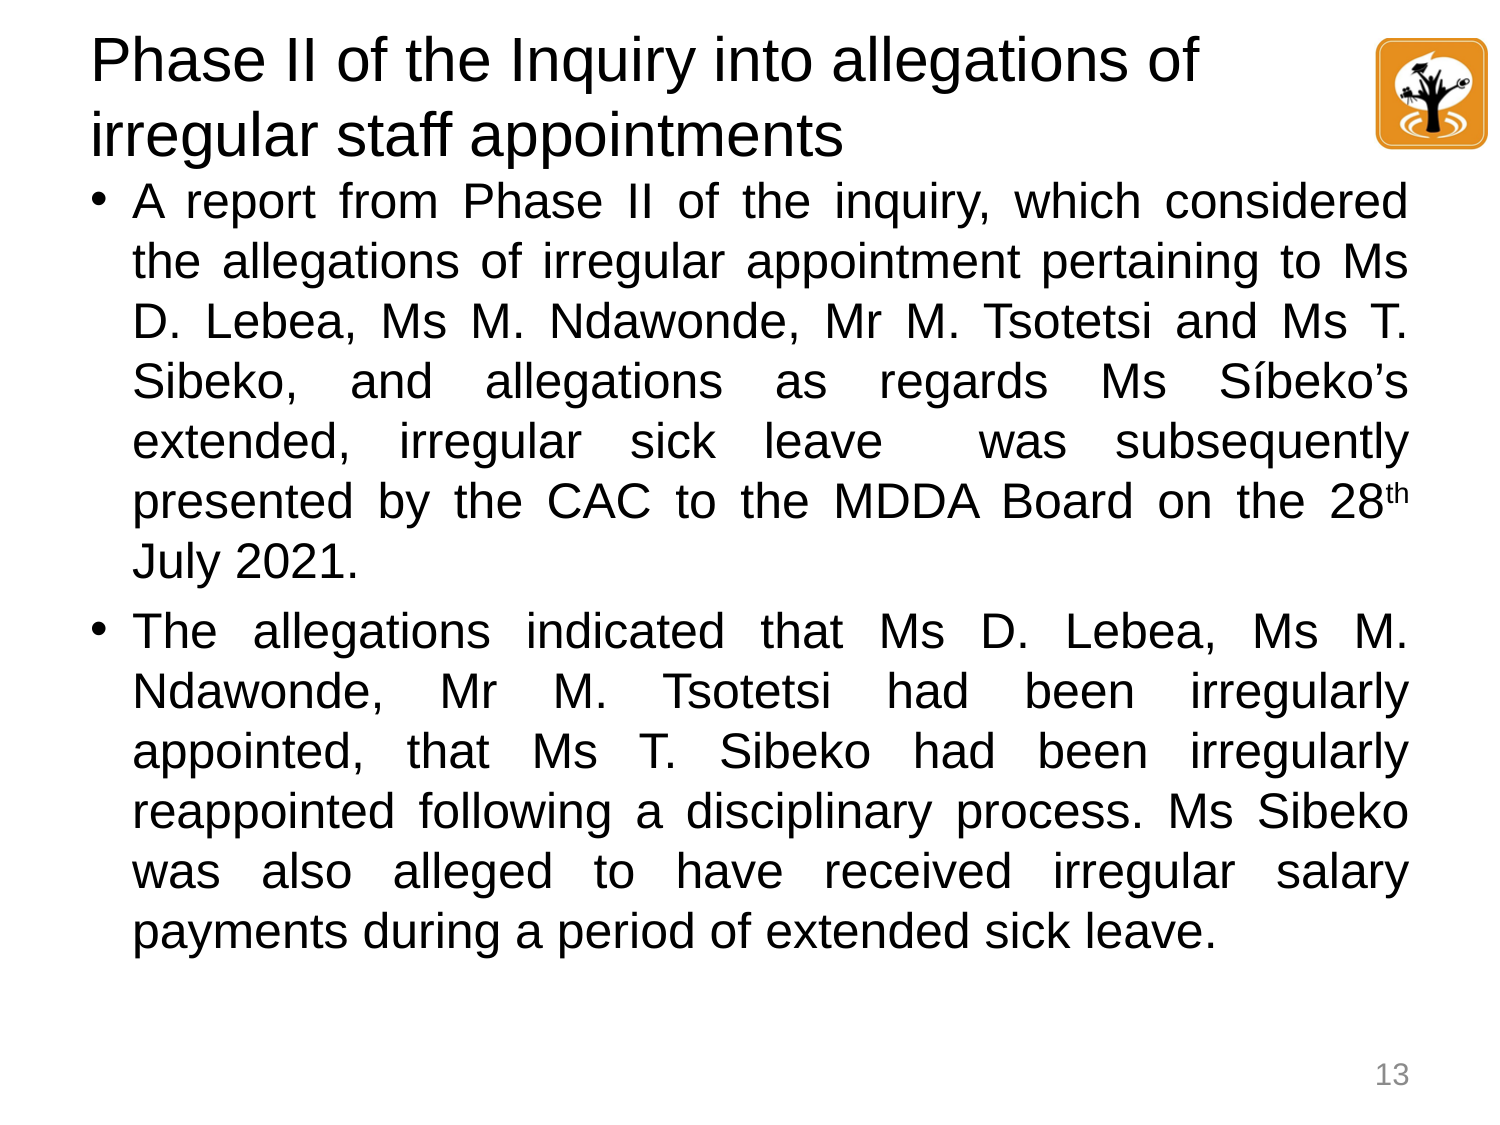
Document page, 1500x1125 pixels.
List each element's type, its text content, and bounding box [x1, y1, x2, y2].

picture [1426, 38, 1488, 150]
slide_number 13 [1074, 1059, 1425, 1103]
list A report from Phase II of the inquiry, which considered the allegations of irregular appointment pertaining to Ms D. Lebea, Ms M. Ndawonde, Mr M. Tsotetsi and Ms T. Sibeko, and allegations as regards Ms Síbeko’s extended, irregular sick leave was subsequently presented by the CAC to the MDDA Board on the 28th July 2021. The allegations indicated that Ms D. Lebea, Ms M. Ndawonde, Mr M. Tsotetsi had been irregularly appointed, that Ms T. Sibeko had been irregularly reappointed following a disciplinary process. Ms Sibeko was also alleged to have received irregular salary payments during a period of extended sick leave. - [74, 160, 1426, 1059]
title Phase II of the Inquiry into allegations of irregular staff appointments [74, 0, 1426, 160]
